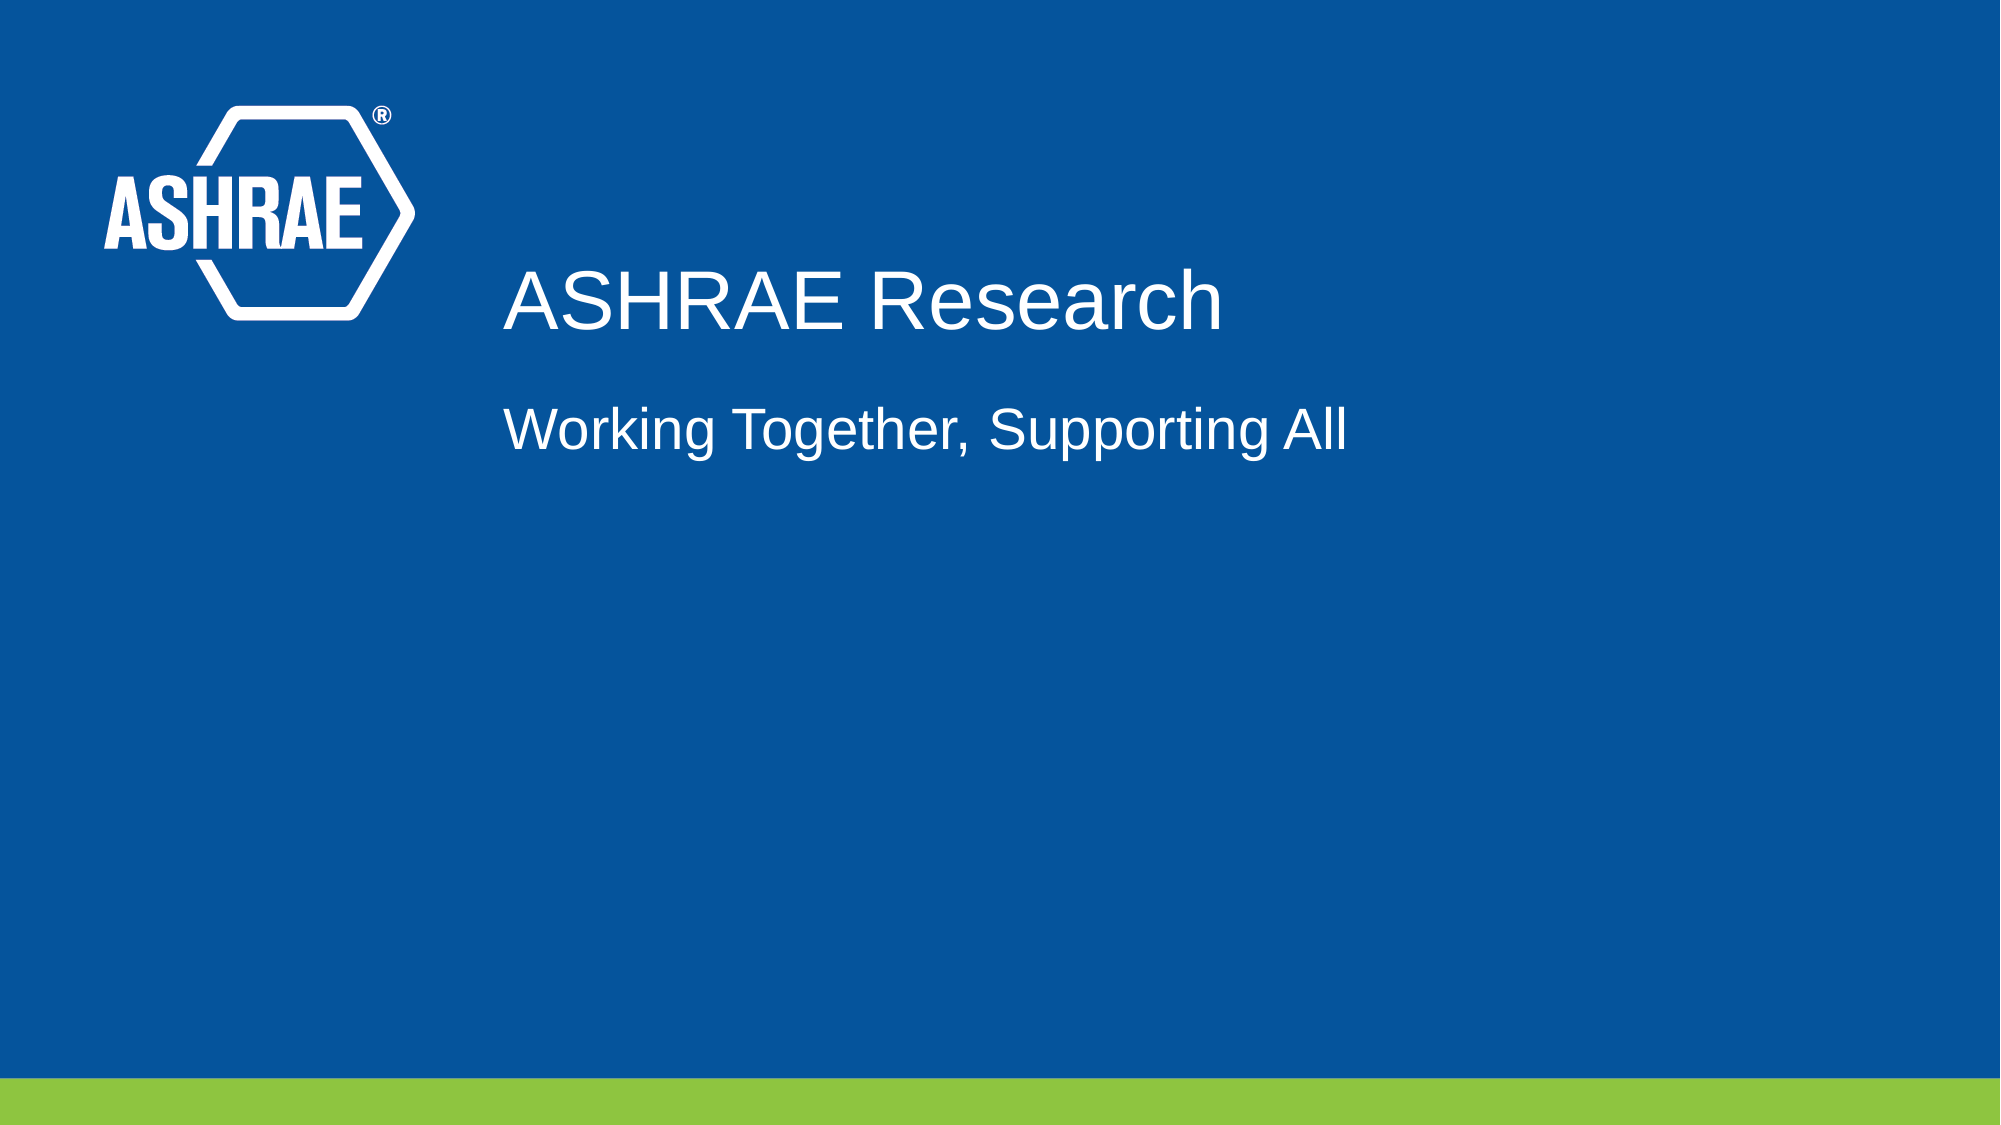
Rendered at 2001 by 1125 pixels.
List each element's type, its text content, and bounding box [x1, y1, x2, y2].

text_box ASHRAE Research Working Together, Supporting All [488, 238, 1607, 469]
picture [0, 0, 2000, 1125]
